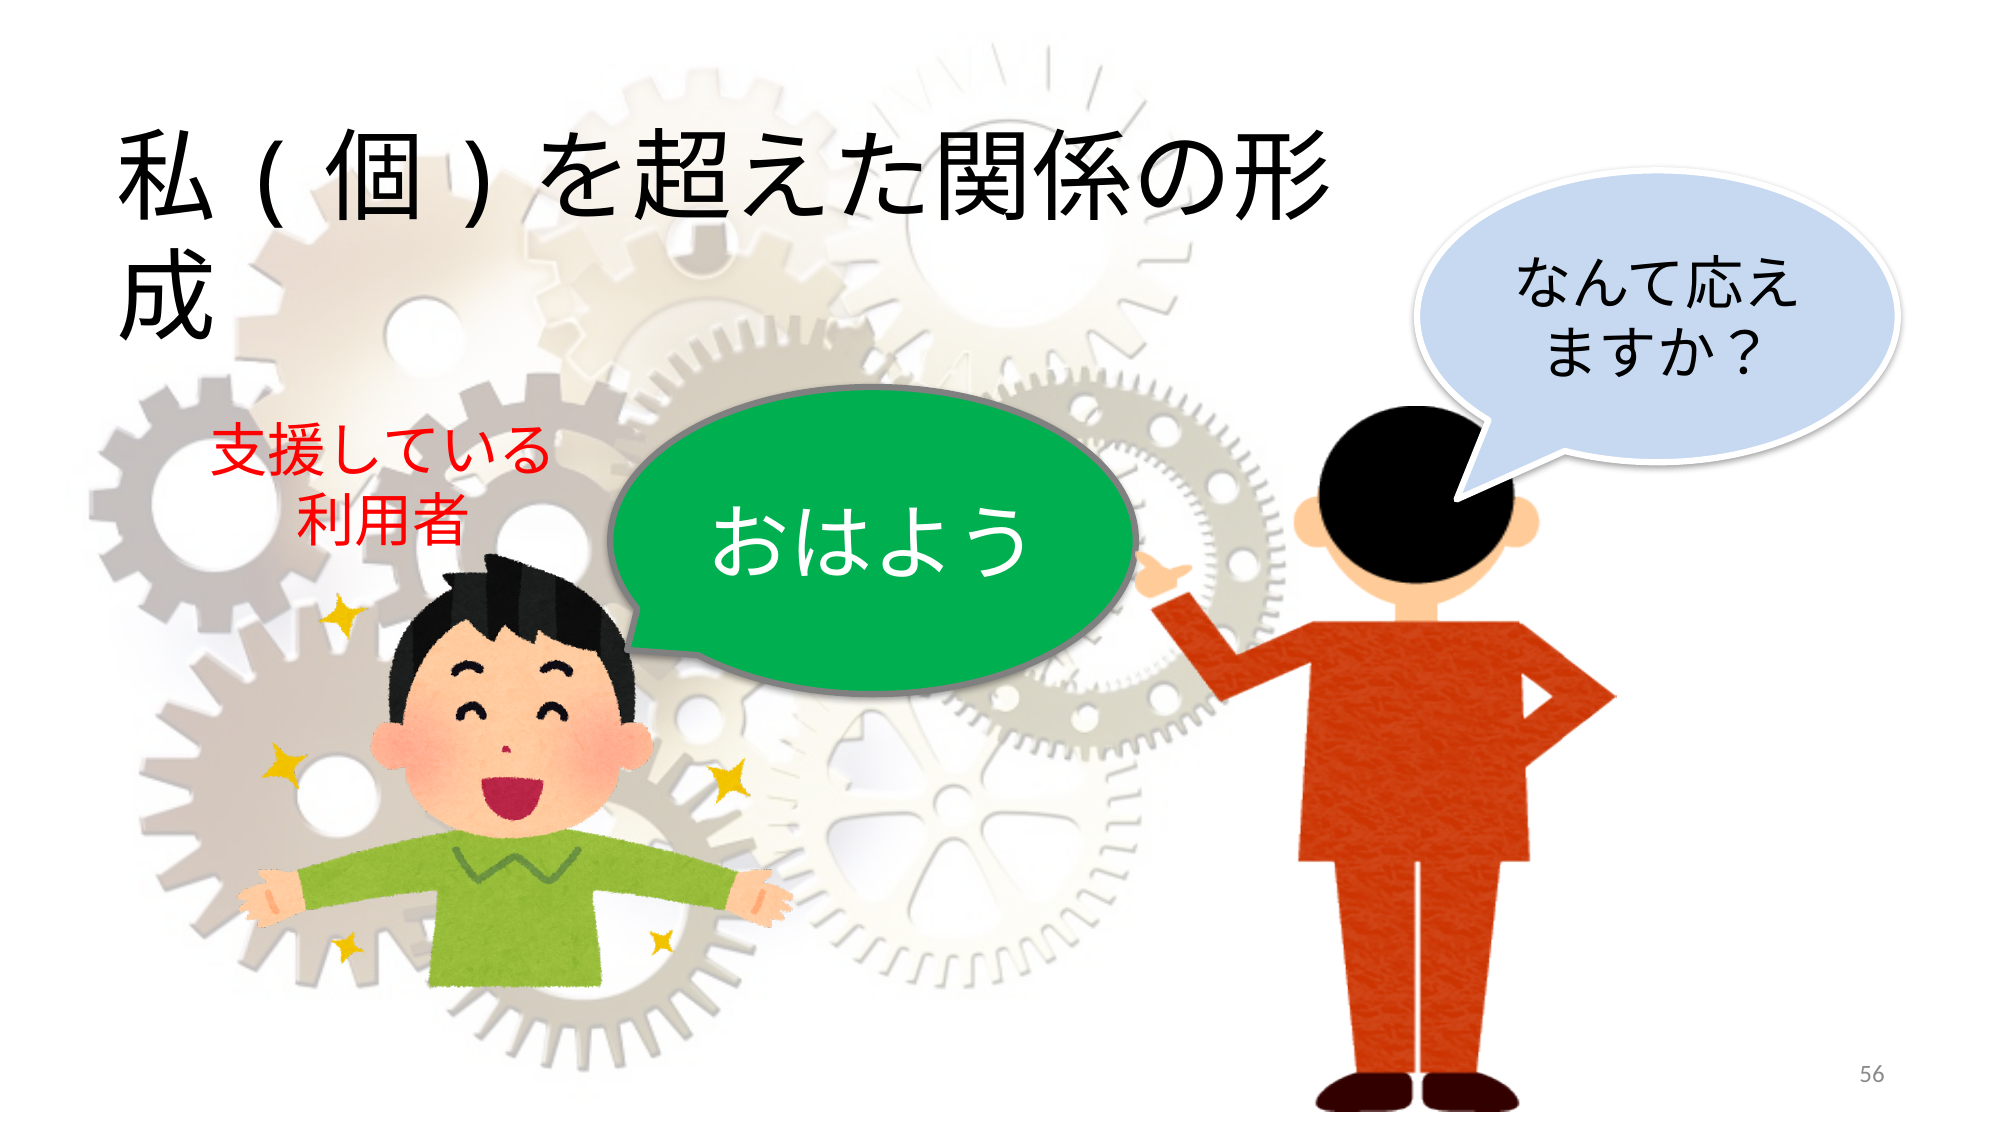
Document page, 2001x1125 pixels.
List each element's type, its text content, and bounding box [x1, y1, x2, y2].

picture [226, 496, 806, 1020]
text_box なんて応えますか？ [1413, 167, 1901, 466]
picture [1135, 406, 1617, 1112]
text_box 支援している利用者 [184, 405, 583, 561]
text_box おはよう [619, 383, 1130, 698]
text_box 私(個)を超えた関係の形成 [102, 105, 1353, 360]
slide_number 56 [1621, 1042, 1900, 1103]
